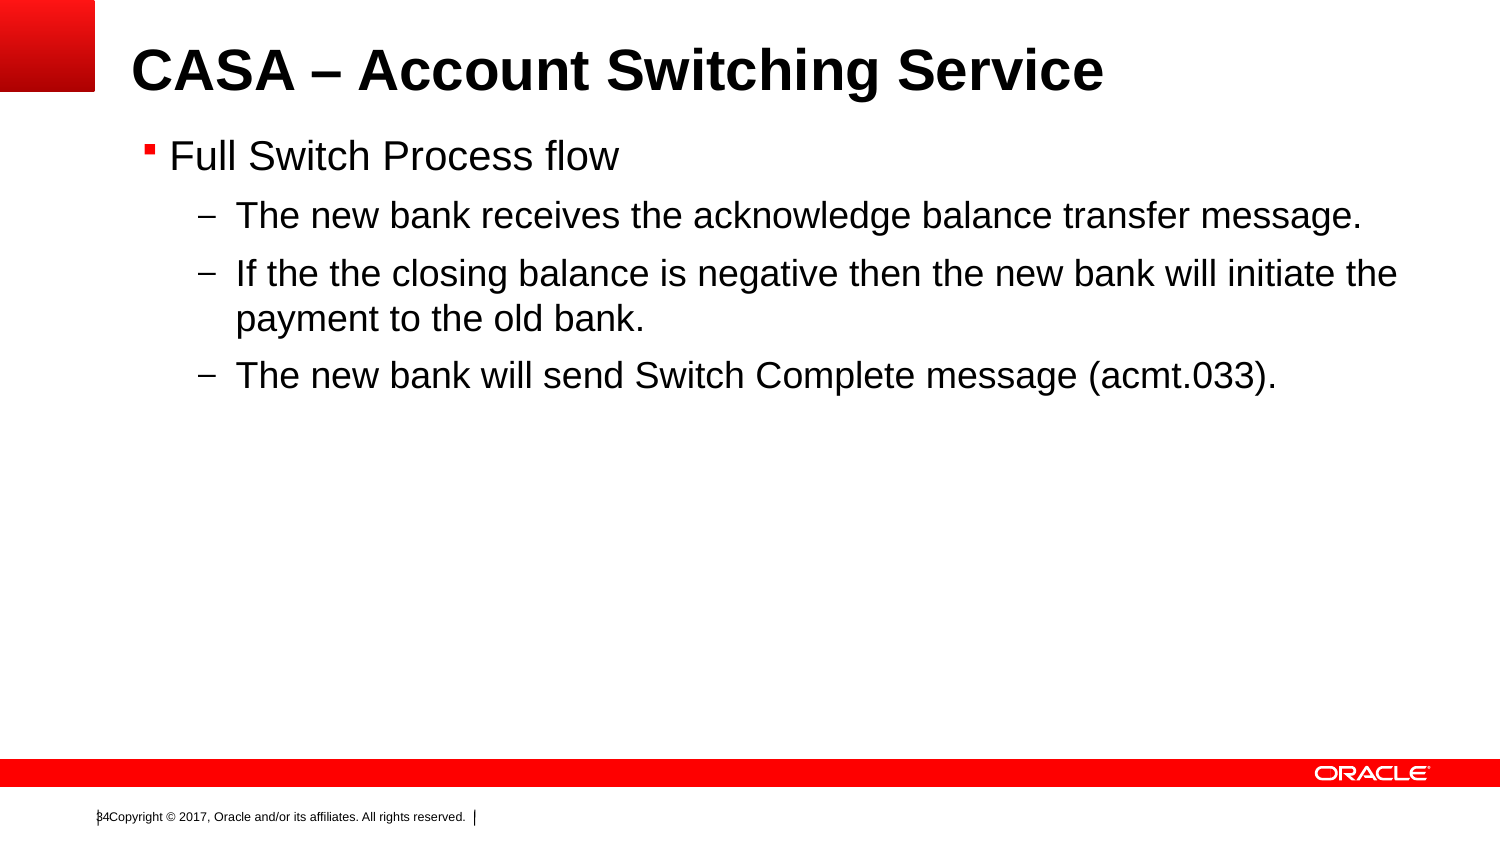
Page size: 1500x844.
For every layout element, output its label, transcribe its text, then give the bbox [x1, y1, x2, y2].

picture [0, 759, 1500, 787]
title CASA – Account Switching Service [131, 40, 1482, 107]
list Full Switch Process flow The new bank receives the acknowledge balance transfer message. If the the closing balance is negative then the new bank will initiate the payment to the old bank. The new bank will send Switch Complete message (acmt.033). [131, 128, 1482, 753]
